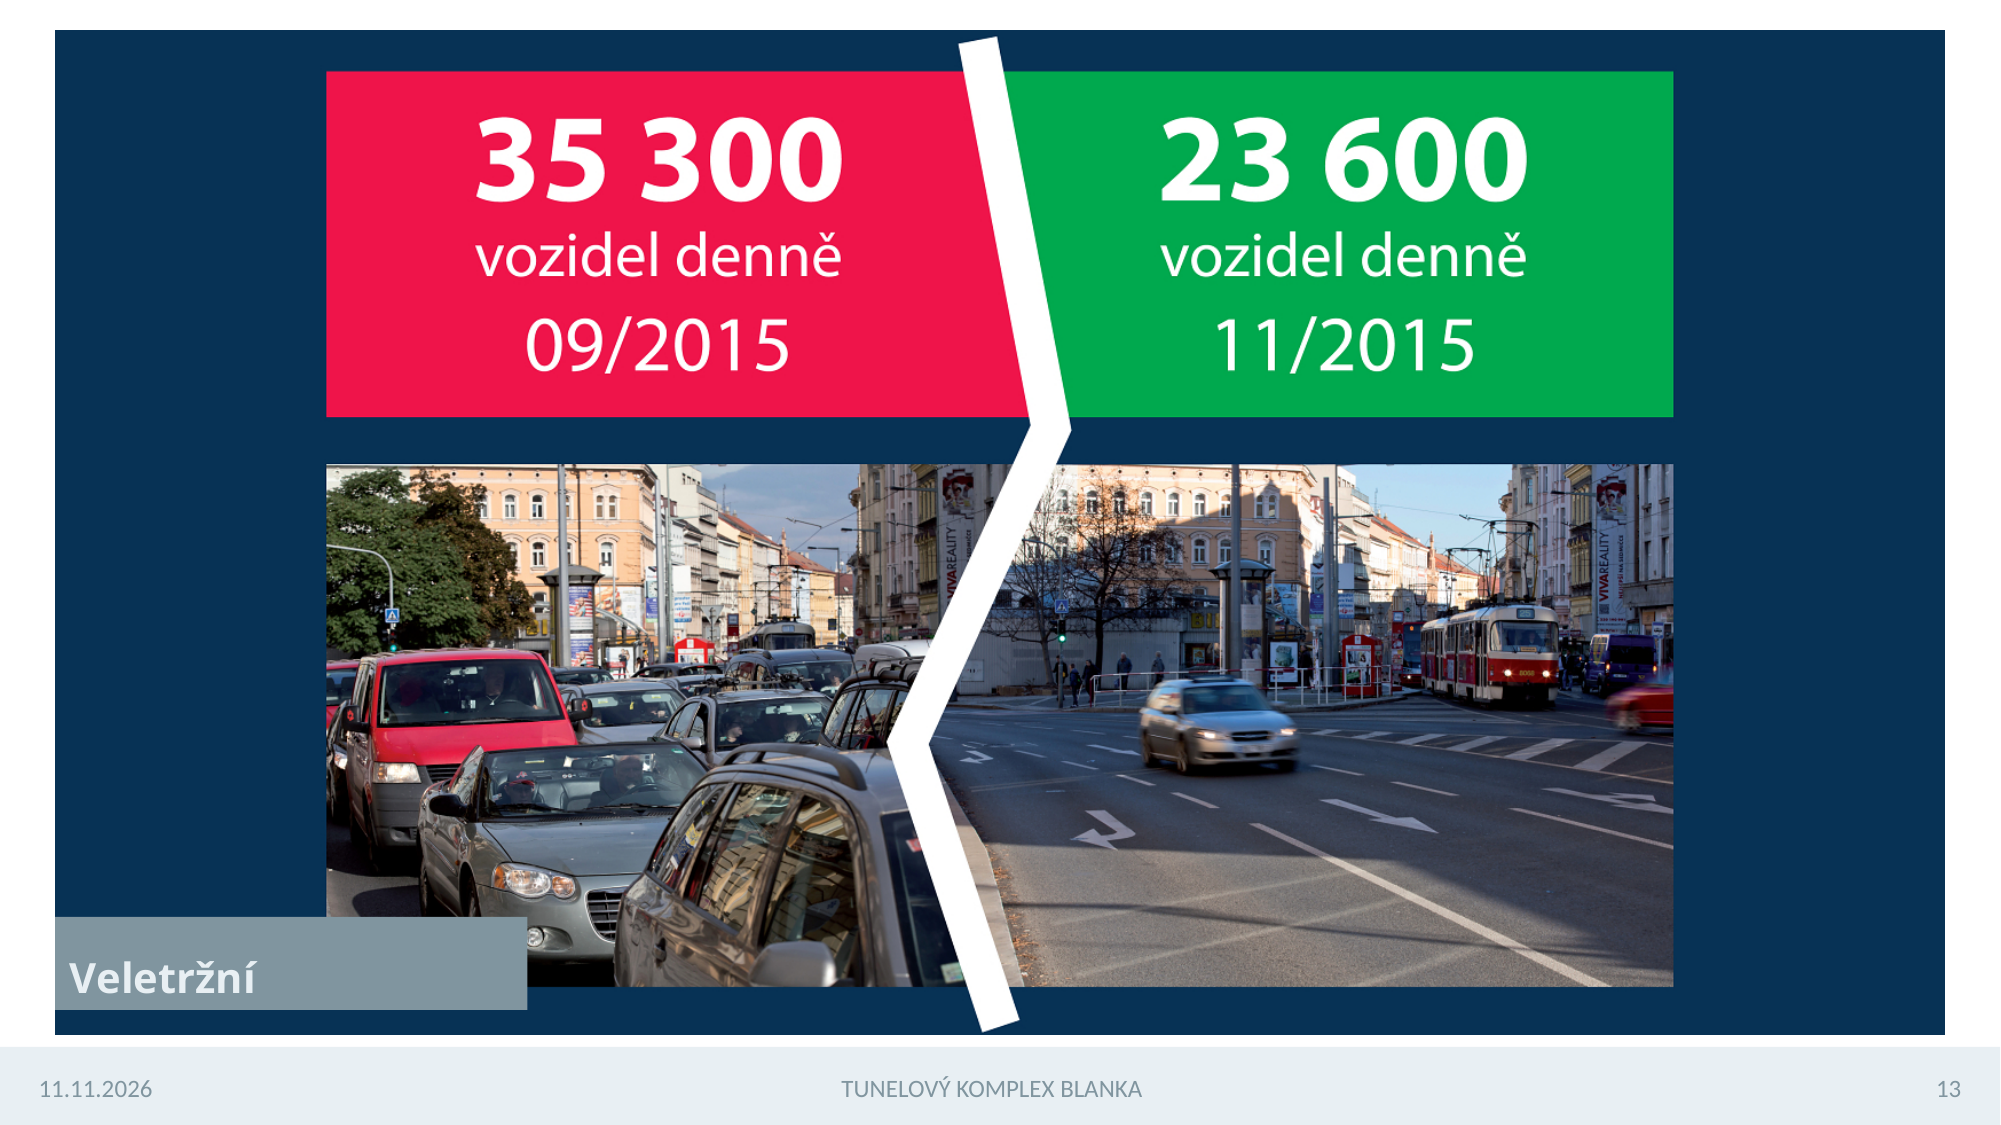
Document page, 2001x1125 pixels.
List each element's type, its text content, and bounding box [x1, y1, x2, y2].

slide_number 13 [1787, 1057, 1977, 1118]
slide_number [23, 1057, 276, 1118]
footer TUNELOVÝ KOMPLEX BLANKA [291, 1057, 1693, 1118]
picture [54, 30, 1946, 1036]
